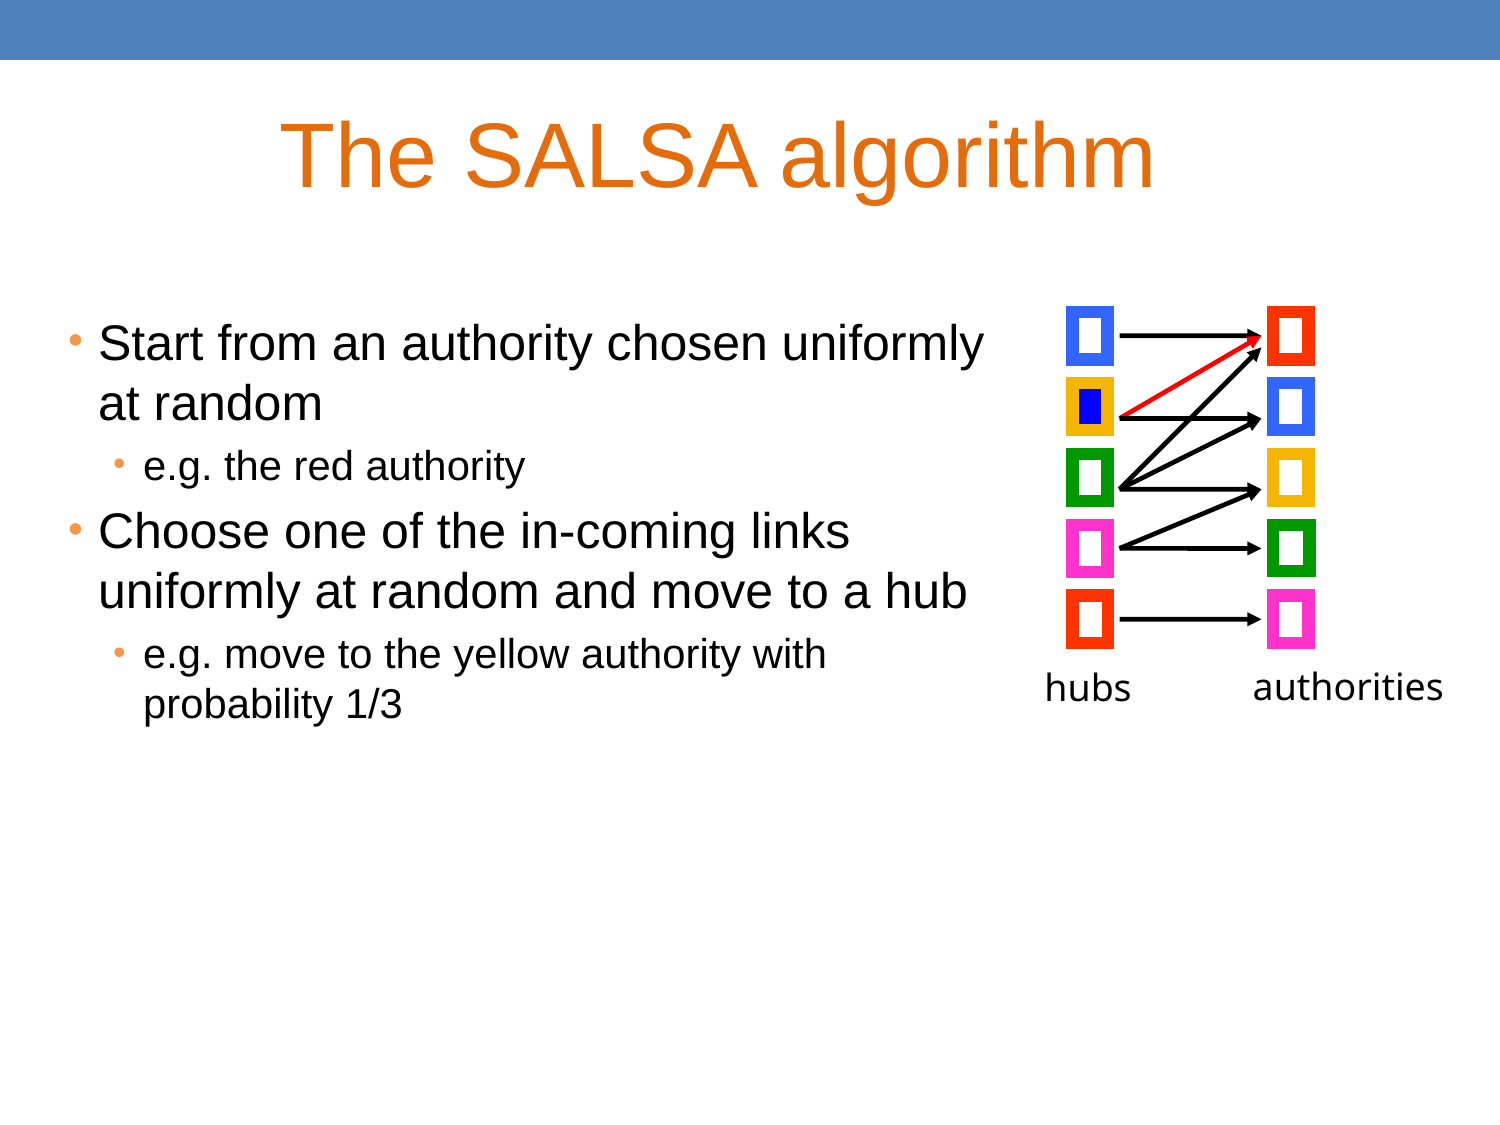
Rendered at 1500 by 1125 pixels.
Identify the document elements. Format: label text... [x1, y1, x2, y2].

text_box [1249, 483, 1261, 489]
text_box hubs [1029, 656, 1147, 717]
text_box [1072, 595, 1108, 643]
text_box [1072, 382, 1108, 431]
text_box [1273, 382, 1309, 431]
text_box The SALSA algorithm [99, 45, 1338, 258]
text_box [1119, 488, 1262, 549]
text_box [1120, 418, 1262, 490]
text_box [1273, 595, 1309, 643]
text_box [1119, 329, 1260, 336]
list Start from an authority chosen uniformly at random e.g. the red authority Choose one of the in-coming links uniformly at random and move to a hub e.g. move to the yellow authority with probability 1/3 [53, 302, 1022, 1083]
text_box [1249, 412, 1261, 418]
text_box [1072, 524, 1108, 573]
text_box [1119, 613, 1262, 626]
text_box [1072, 453, 1108, 501]
text_box [1273, 311, 1309, 360]
text_box [1273, 524, 1310, 571]
text_box [1072, 311, 1108, 360]
text_box [1119, 347, 1262, 490]
text_box [1121, 542, 1262, 555]
text_box authorities [1237, 655, 1459, 716]
text_box [1273, 453, 1309, 501]
text_box [1120, 335, 1262, 418]
